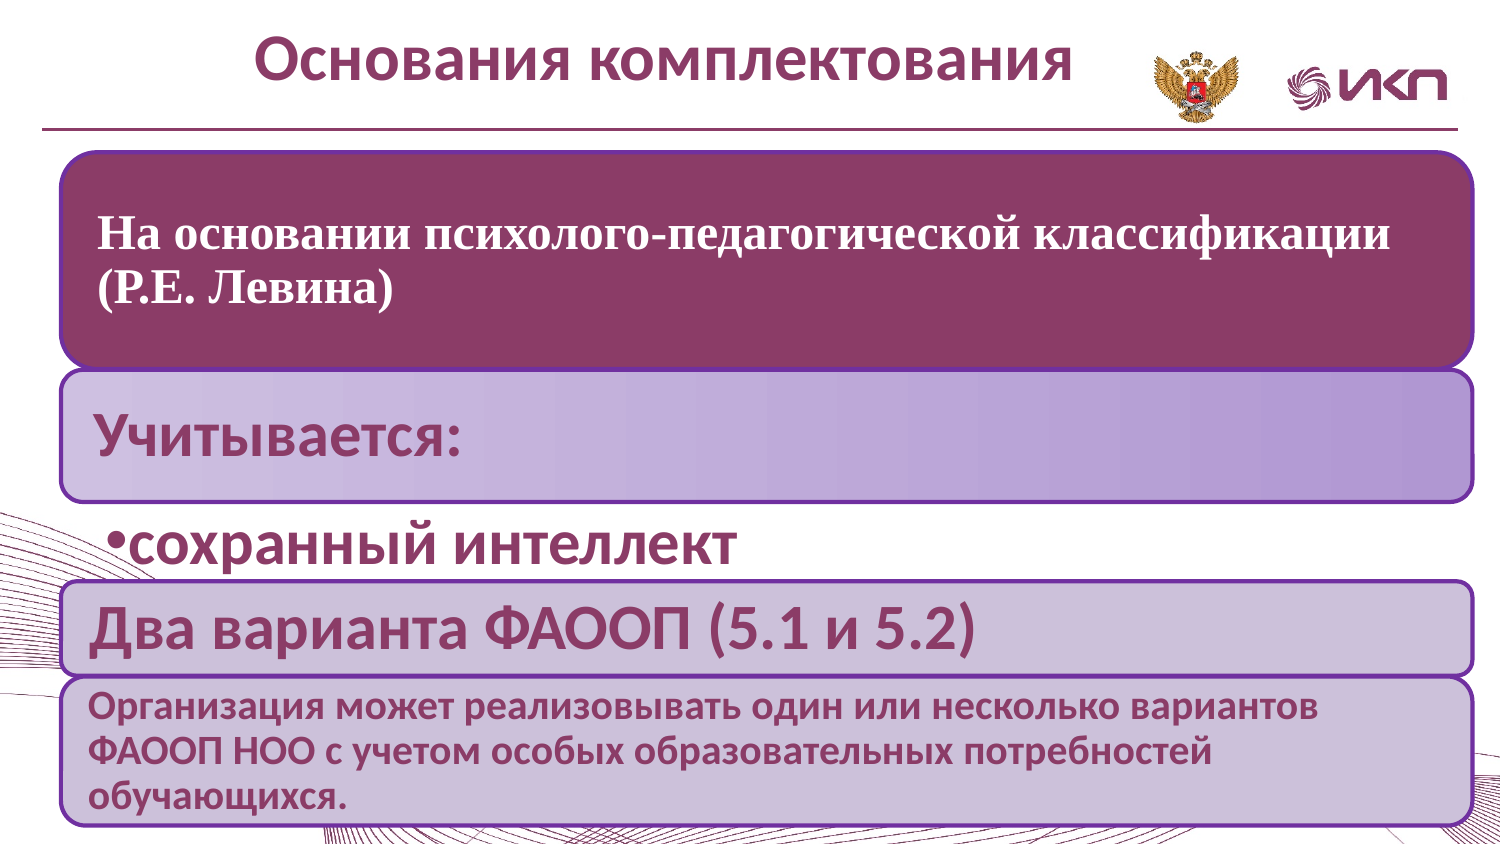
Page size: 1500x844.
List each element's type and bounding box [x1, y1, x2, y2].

text_box [60, 151, 1473, 826]
picture [0, 0, 1500, 844]
